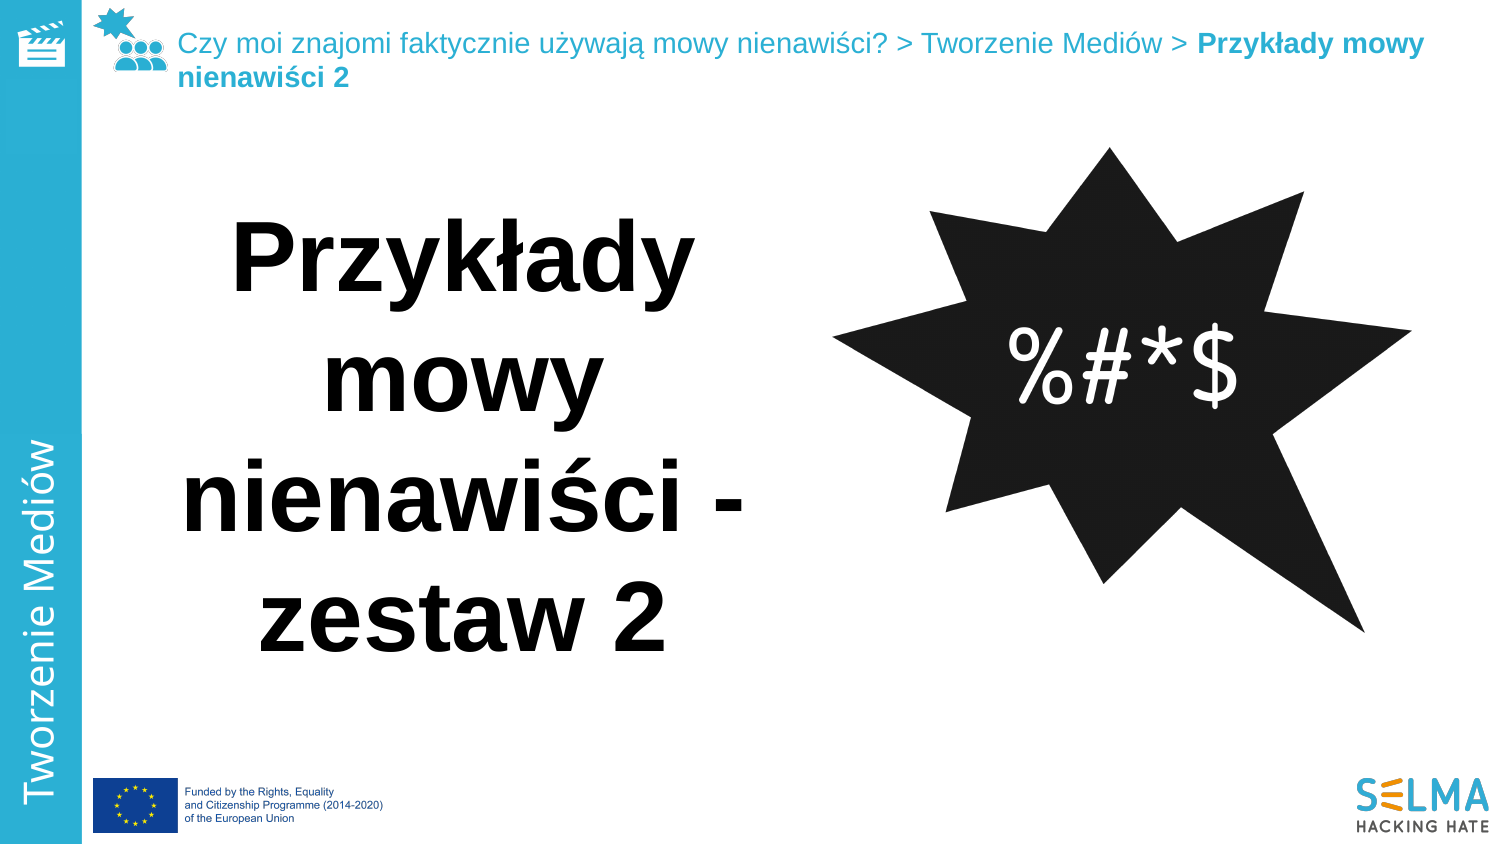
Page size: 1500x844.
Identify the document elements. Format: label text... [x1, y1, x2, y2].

picture [93, 778, 383, 833]
picture [93, 8, 168, 73]
title Przykłady mowy nienawiści - zestaw 2 [103, 272, 824, 591]
text_box Czy moi znajomi faktycznie używają mowy nienawiści? > Tworzenie Mediów > Przykłady mowy nienawiści 2 [168, 8, 1489, 67]
picture [1357, 778, 1489, 833]
picture [832, 147, 1412, 633]
picture [0, 0, 82, 433]
